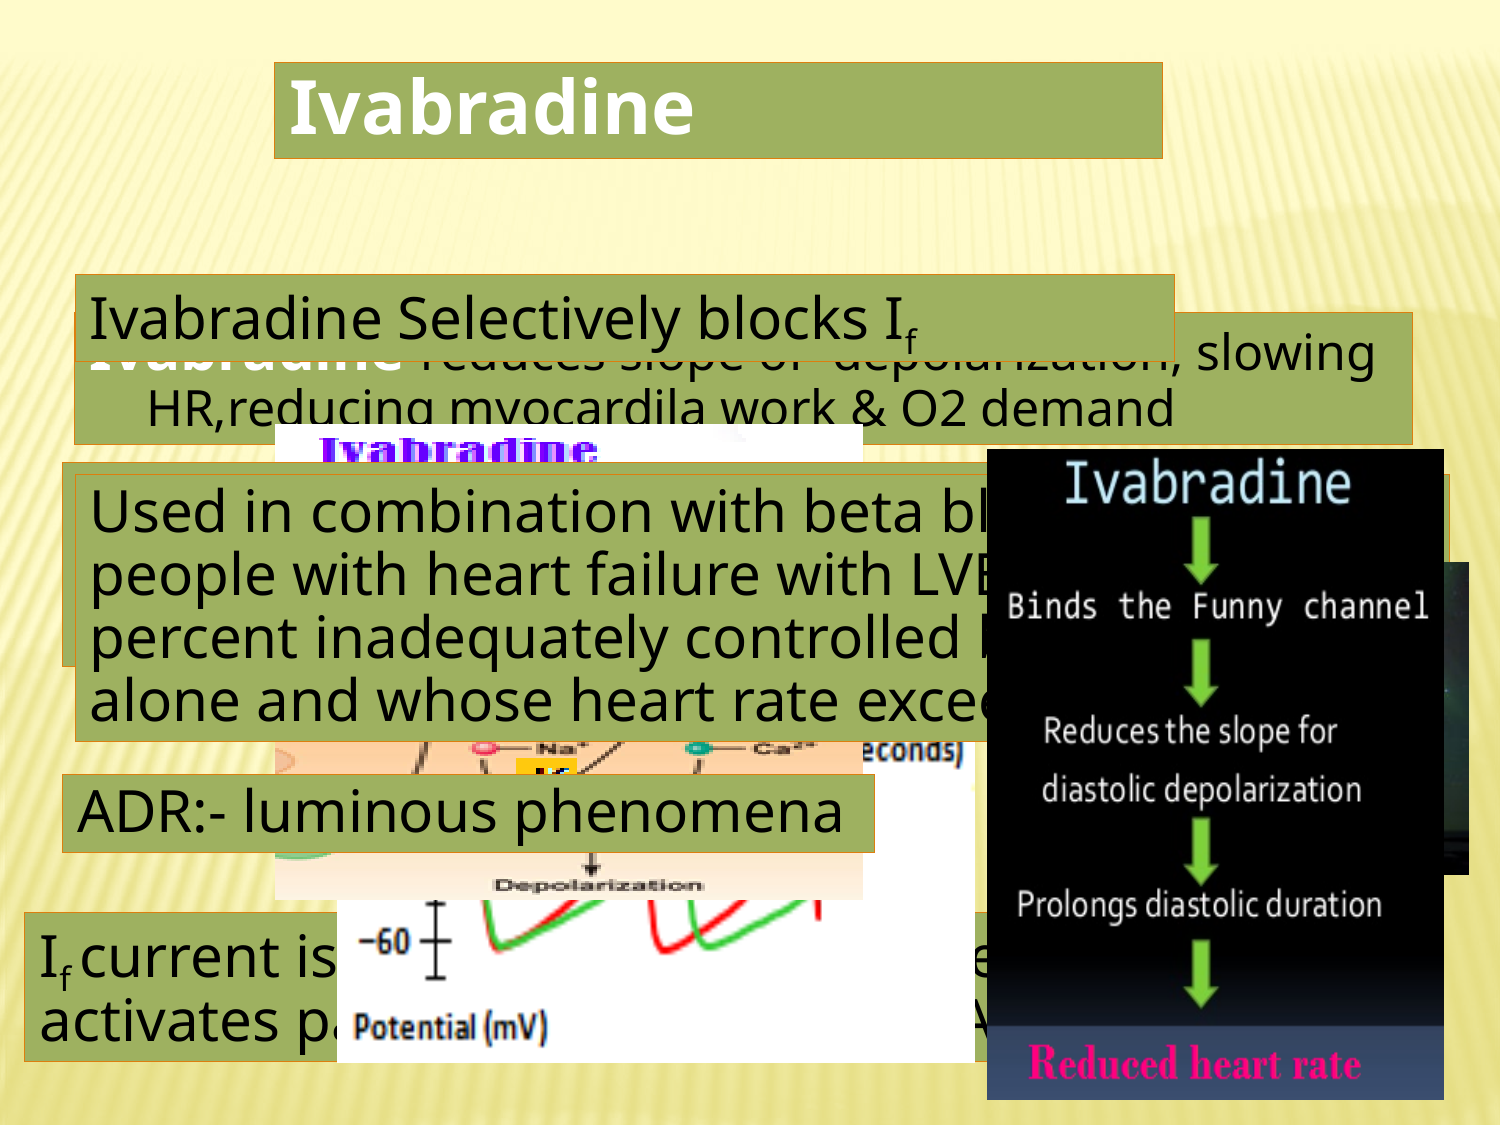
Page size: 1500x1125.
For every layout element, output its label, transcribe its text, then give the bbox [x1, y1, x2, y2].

picture [274, 424, 976, 1063]
text_box Used in treatment of chronic stable angina in patients with normal sinus rhythm who cannot take ß-blockers [62, 462, 274, 667]
text_box Used in combination with beta blockers in people with heart failure with LVEF lower than 35 percent inadequately controlled by beta blockers alone and whose heart rate exceeds 70/min [75, 474, 274, 742]
picture [987, 449, 1469, 1101]
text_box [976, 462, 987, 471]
text_box Ivabradine reduces slope of depolarization, slowing HR,reducing myocardila work & O2 demand [74, 312, 1413, 445]
text_box If current is an inward Na+/K+ current that activates pacemaker cells of the SA node [24, 912, 337, 1062]
text_box Ivabradine Selectively blocks If [75, 274, 1175, 362]
text_box ADR:- luminous phenomena [62, 774, 274, 853]
text_box Ivabradine [274, 62, 1163, 159]
